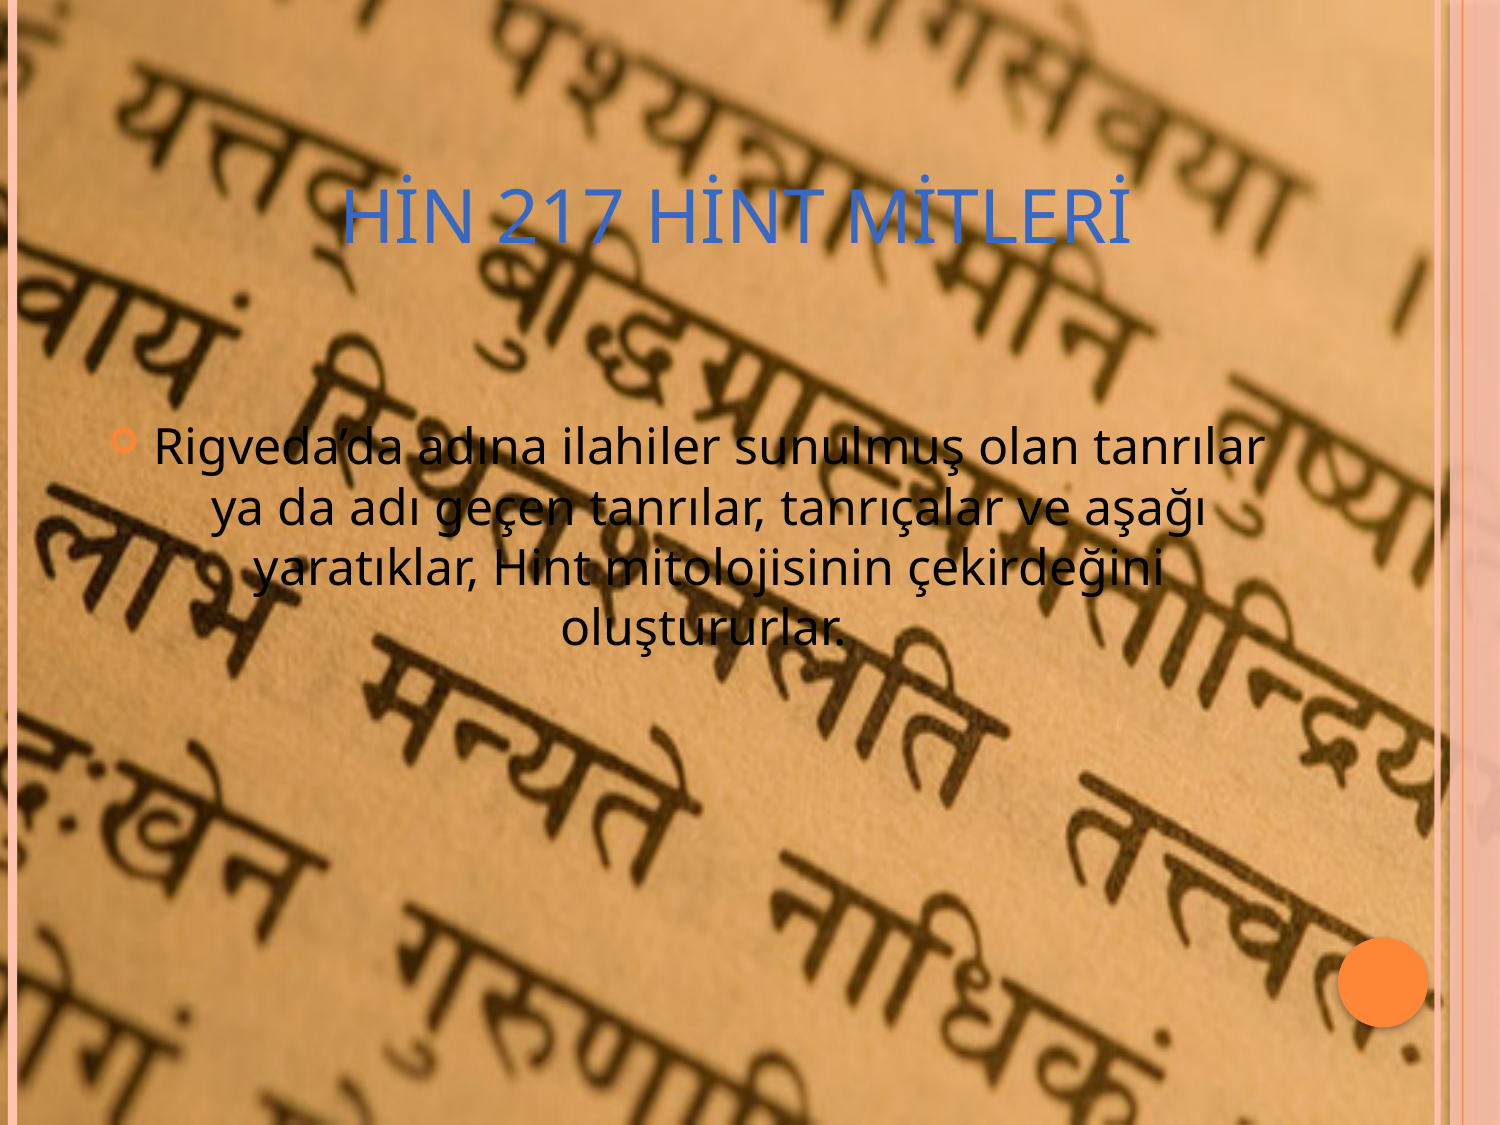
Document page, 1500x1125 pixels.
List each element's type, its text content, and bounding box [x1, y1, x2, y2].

picture [0, 0, 7, 1125]
list Rigveda’da adına ilahiler sunulmuş olan tanrılar ya da adı geçen tanrılar, tanrıçalar ve aşağı yaratıklar, Hint mitolojisinin çekirdeğini oluştururlar. [75, 262, 1300, 1062]
picture [18, 0, 1434, 1125]
text_box [100, 90, 1326, 278]
picture [1441, 0, 1449, 1125]
title HİN 217 hint mitleri [123, 78, 1349, 266]
